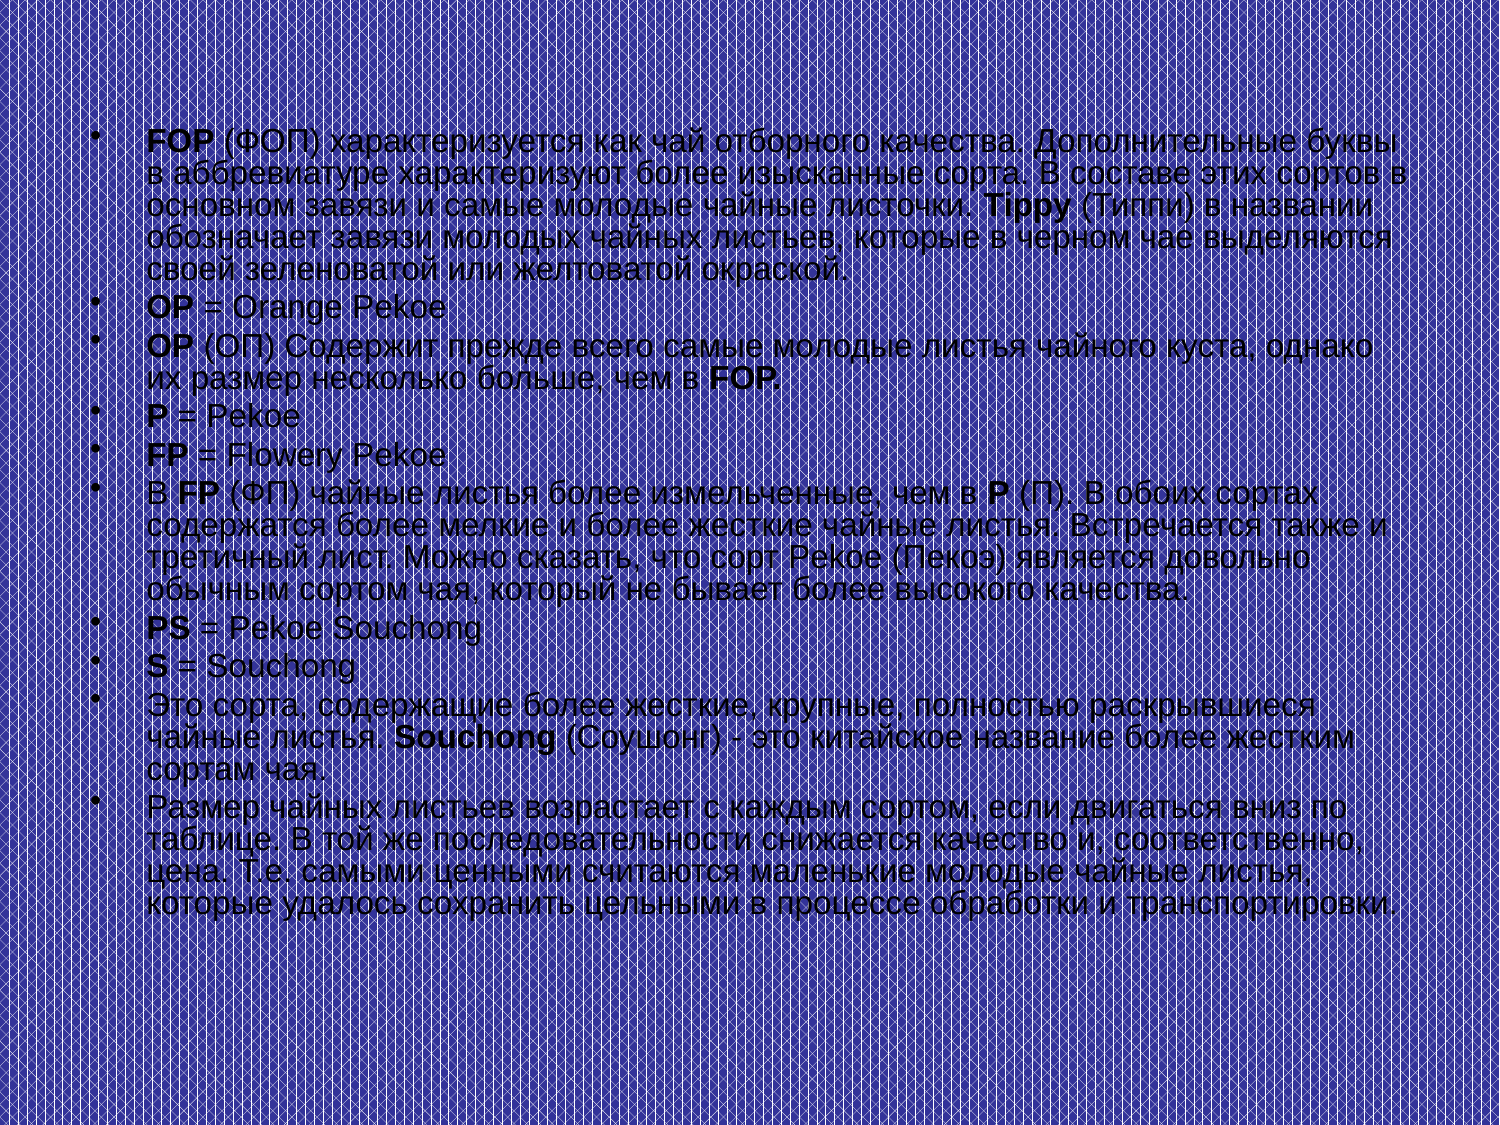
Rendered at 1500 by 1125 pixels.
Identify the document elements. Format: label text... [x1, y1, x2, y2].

list FОР (ФОП) характеризуется как чай отборного качества. Дополнительные буквы в аббревиатуре характеризуют более изысканные сорта. В составе этих сортов в основном завязи и самые молодые чайные листочки. Tippy (Типпи) в названии обозначает завязи молодых чайных листьев, которые в черном чае выделяются своей зеленоватой или желтоватой окраской. ОР = Orange Pekoe ОР (ОП) Содержит прежде всего самые молодые листья чайного куста, однако их размер несколько больше, чем в FОР. Р = Pekoe FР = Flowery Pekoe В FР (ФП) чайные листья более измельченные, чем в Р (П). В обоих сортах содержатся более мелкие и более жесткие чайные листья. Встречается также и третичный лист. Можно сказать, что сорт Pekoe (Пекоэ) является довольно обычным сортом чая, который не бывает более высокого качества. РS = Pekoe Souchong S = Souchong Это сорта, содержащие более жесткие, крупные, полностью раскрывшиеся чайные листья. Souchong (Соушонг) - это китайское название более жестким сортам чая. Размер чайных листьев возрастает с каждым сортом, если двигаться вниз по таблице. В той же последовательности снижается качество и, соответственно, цена. Т.е. самыми ценными считаются маленькие молодые чайные листья, которые удалось сохранить цельными в процессе обработки и транспортировки. [74, 77, 1426, 1071]
